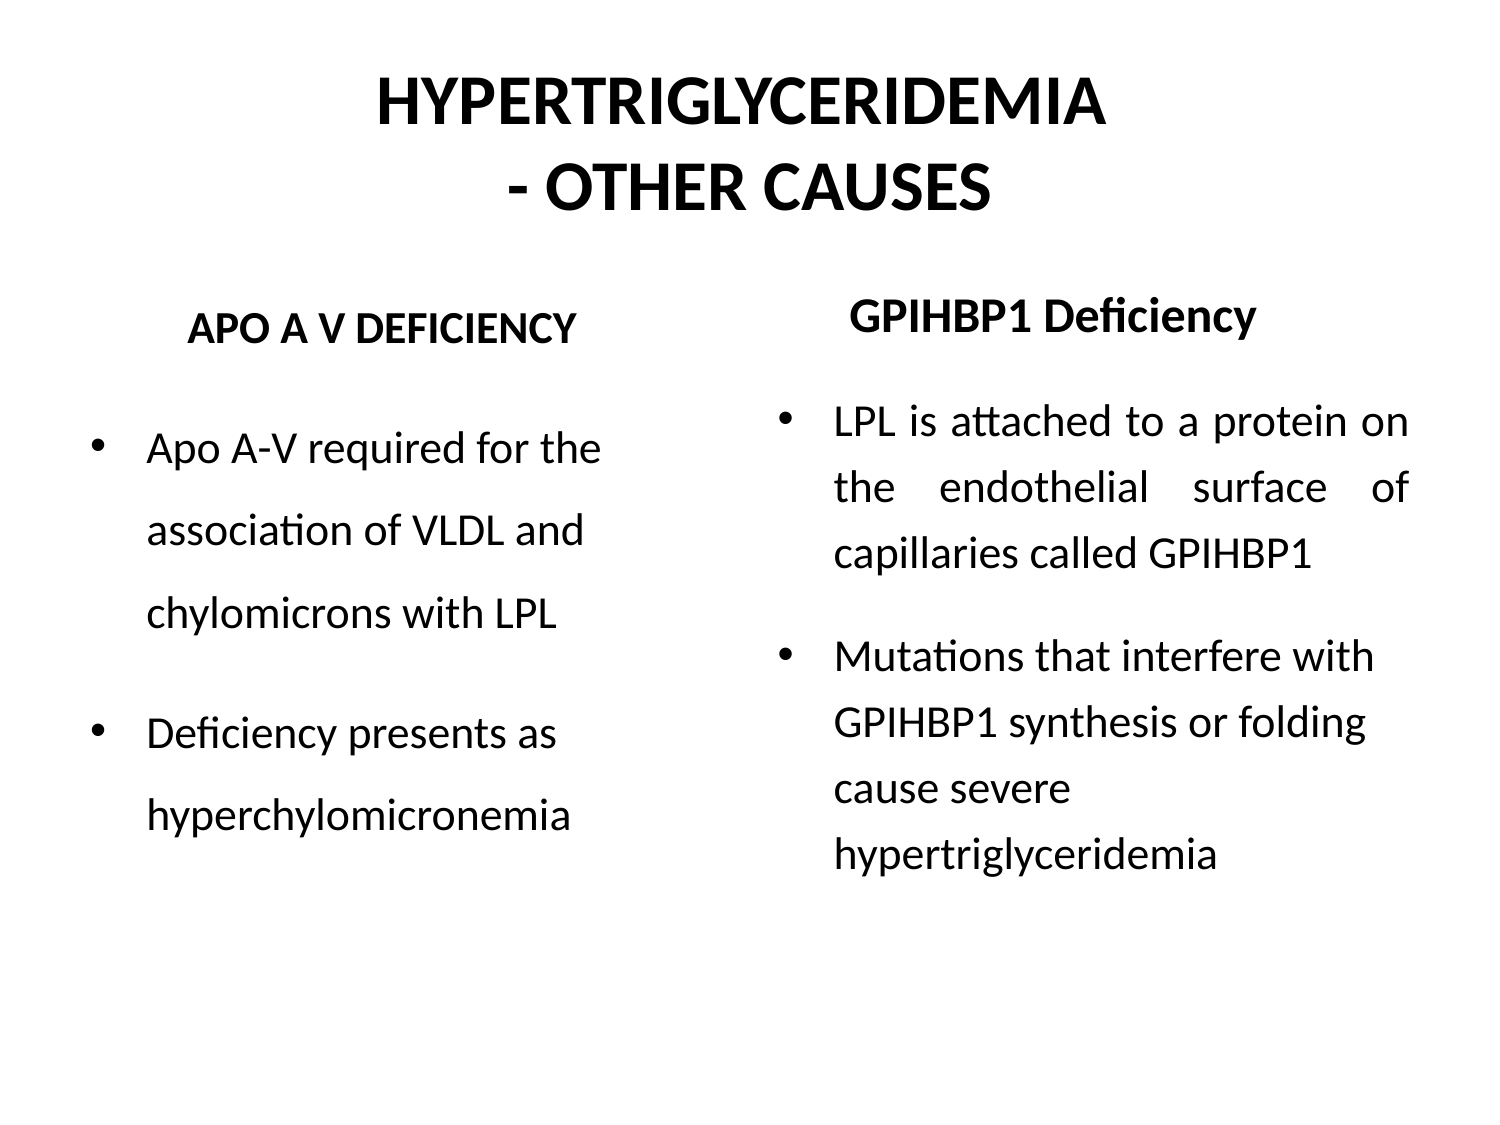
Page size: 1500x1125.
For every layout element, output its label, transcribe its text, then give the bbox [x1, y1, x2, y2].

list GPIHBP1 Deficiency LPL is attached to a protein on the endothelial surface of capillaries called GPIHBP1 Mutations that interfere with GPIHBP1 synthesis or folding cause severe hypertriglyceridemia [762, 262, 1425, 1005]
title HYPERTRIGLYCERIDEMIA - OTHER CAUSES [75, 45, 1425, 233]
list APO A V DEFICIENCY Apo A-V required for the association of VLDL and chylomicrons with LPL Deficiency presents as hyperchylomicronemia [75, 262, 738, 1005]
